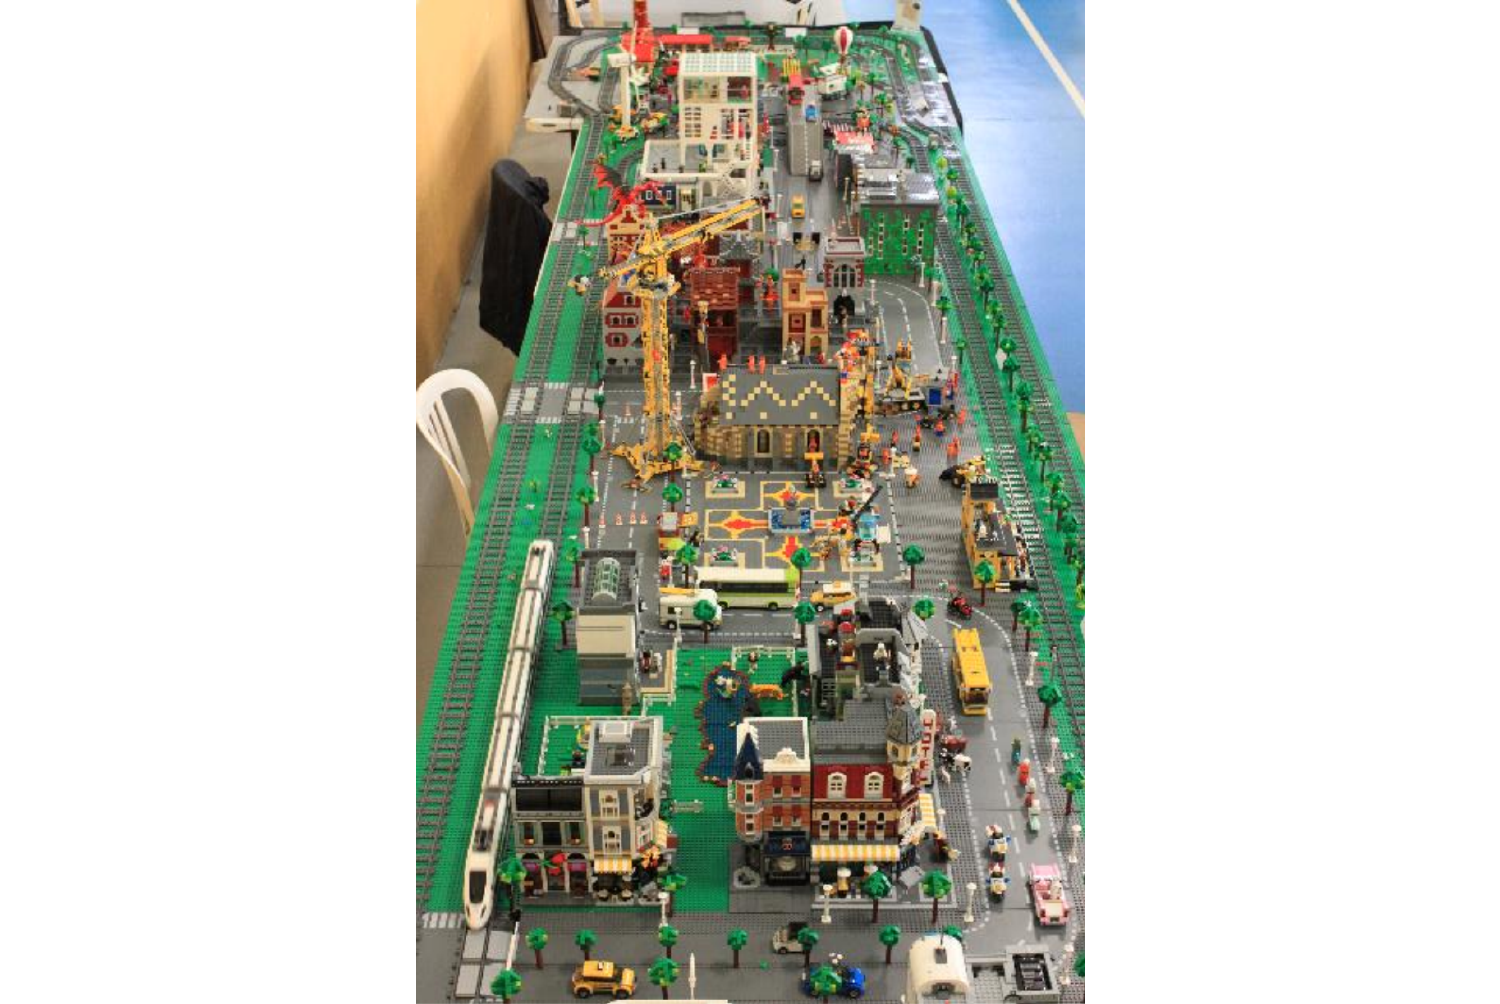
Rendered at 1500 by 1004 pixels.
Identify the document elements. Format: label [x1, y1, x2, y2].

picture [248, 1, 1252, 1003]
